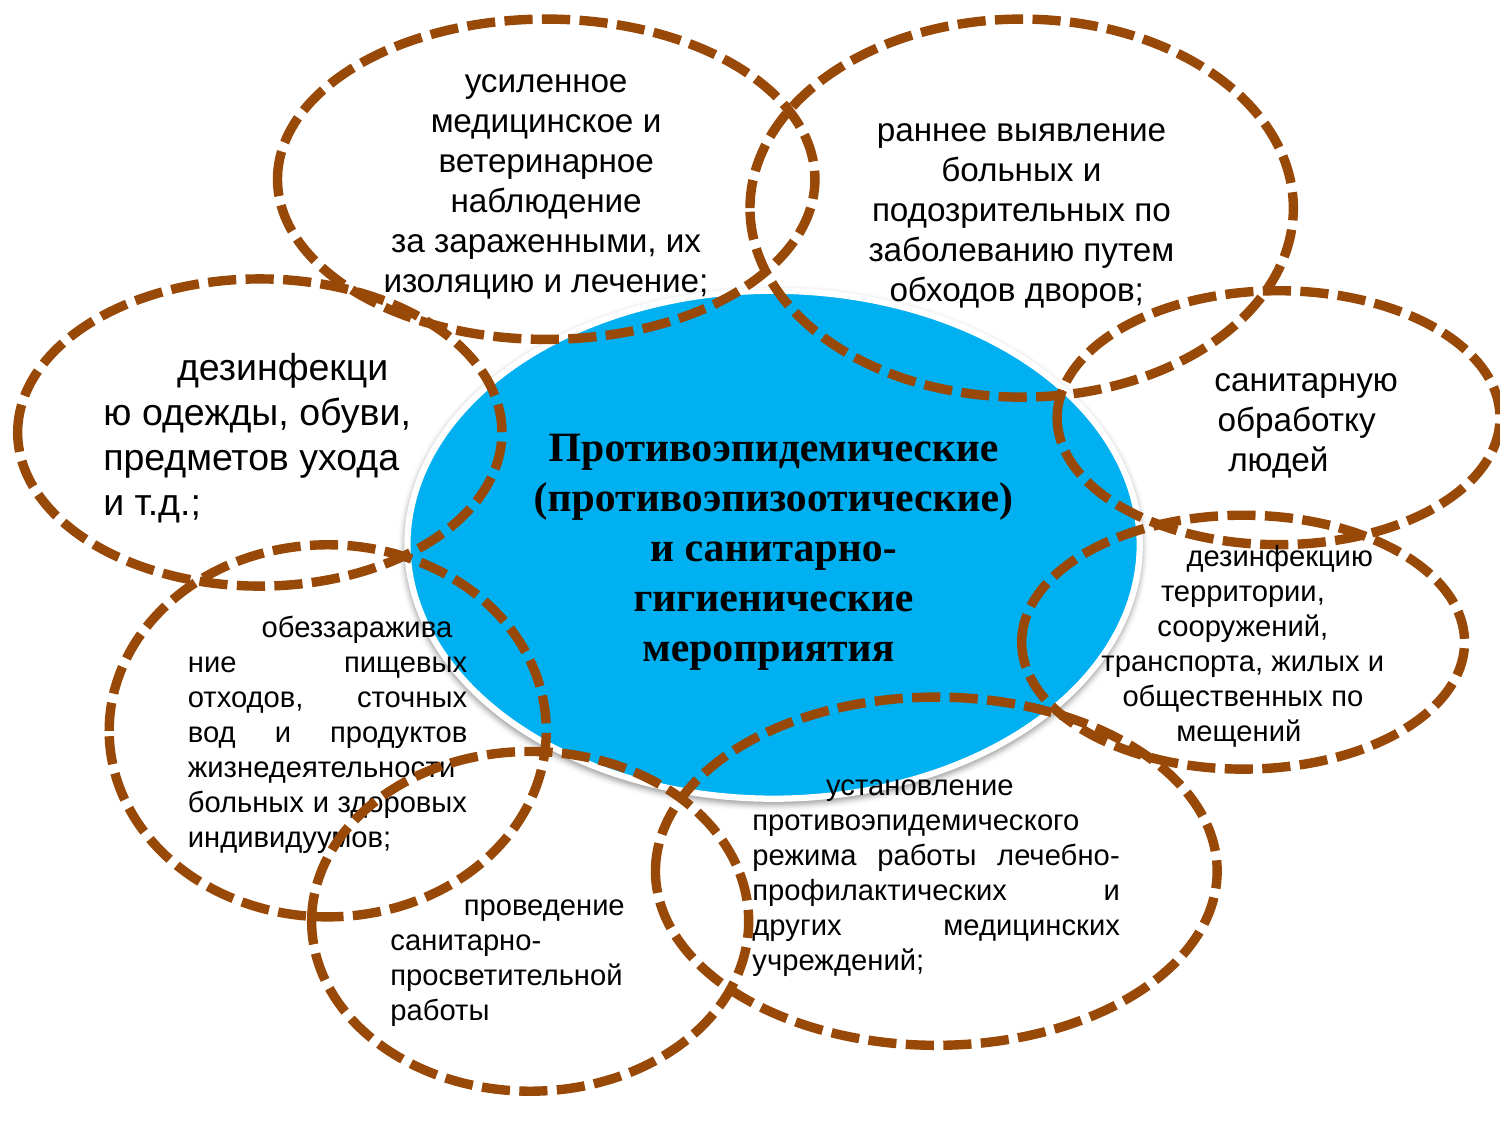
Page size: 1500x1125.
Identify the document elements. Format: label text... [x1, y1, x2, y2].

text_box усиленное медицинское и ветеринарное наблюдение за зараженны­ми, их изоляцию и лечение; [275, 16, 818, 342]
text_box дезинфекцию территории, сооружений, транспорта, жилых и общественных по­мещений [1019, 513, 1467, 772]
text_box установление противоэпидемического режима работы лечебно-профилактичес­ких и других медицинских учреждений; [681, 694, 1220, 1048]
text_box обеззараживание пищевых отходов, сточных вод и продуктов жизнедеятельнос­ти больных и здоровых индивидуумов; [107, 542, 549, 919]
text_box раннее выявление больных и подозрительных по заболеванию путем обходов дворов; [766, 16, 1296, 400]
text_box проведение санитарно-просветительной работы [309, 749, 751, 1094]
text_box дезинфекцию одежды, обуви, предметов ухода и т.д.; [15, 276, 505, 582]
text_box Противоэпидемические (противоэпизоотические) и санитарно-гигиенические мероприятия [409, 287, 1142, 794]
text_box санитарную обработку людей [1055, 288, 1500, 536]
